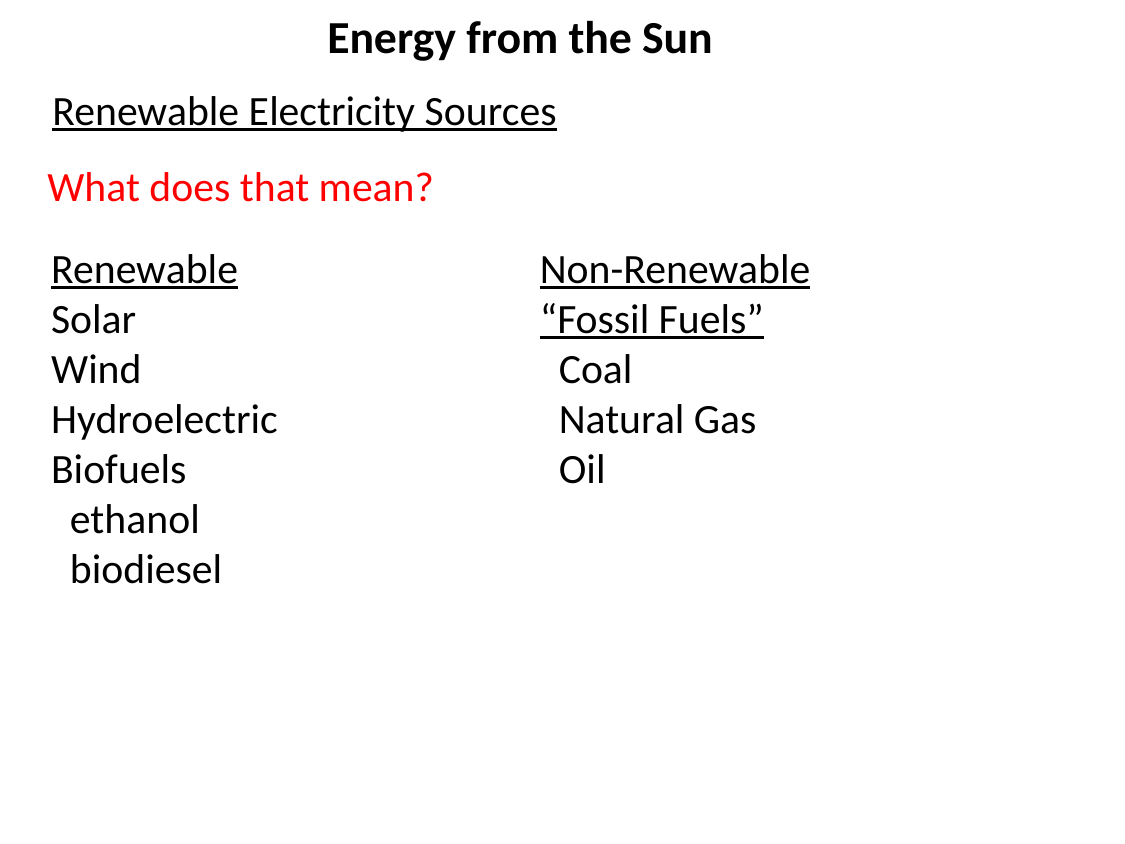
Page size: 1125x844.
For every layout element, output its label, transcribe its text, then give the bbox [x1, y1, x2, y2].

text_box Energy from the Sun [312, 0, 850, 71]
text_box Non-Renewable “Fossil Fuels” Coal Natural Gas Oil [525, 234, 925, 500]
text_box Renewable Electricity Sources [37, 76, 1000, 142]
text_box Renewable Solar Wind Hydroelectric Biofuels ethanol biodiesel [36, 234, 300, 600]
text_box What does that mean? [32, 152, 475, 217]
